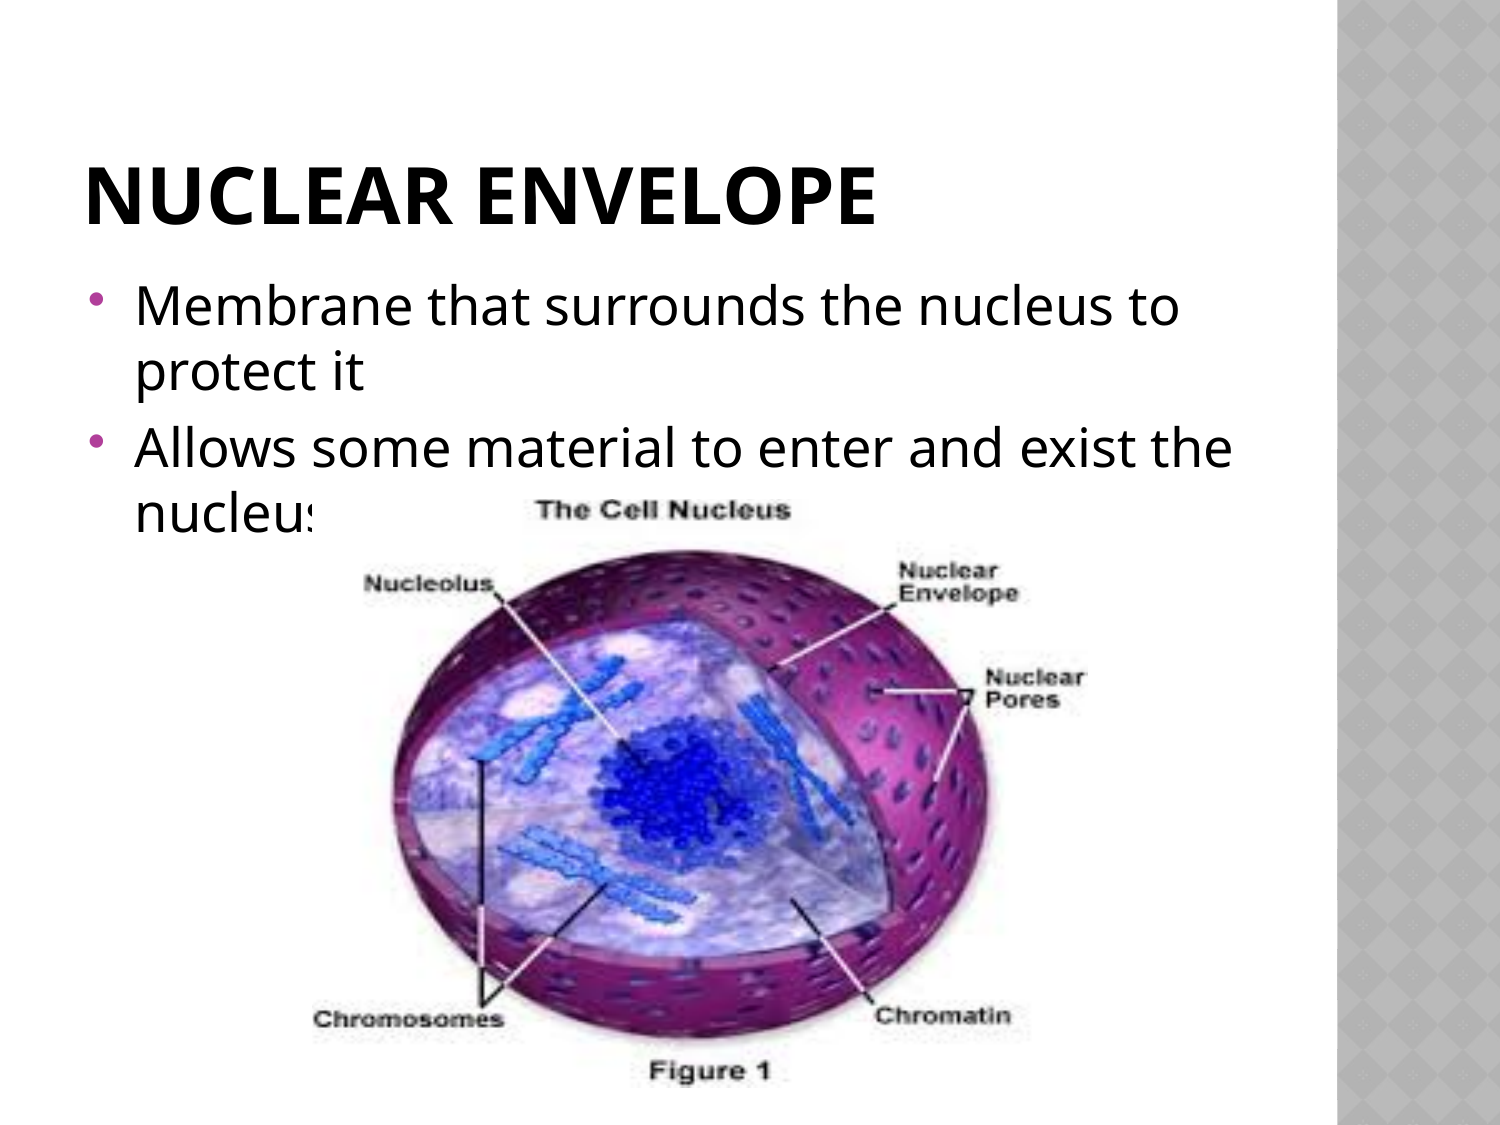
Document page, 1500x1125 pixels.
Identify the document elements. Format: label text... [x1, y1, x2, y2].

list Membrane that surrounds the nucleus to protect it Allows some material to enter and exist the nucleus [75, 264, 1263, 1059]
title Nuclear envelope [75, 52, 1263, 240]
picture [312, 499, 1088, 1088]
